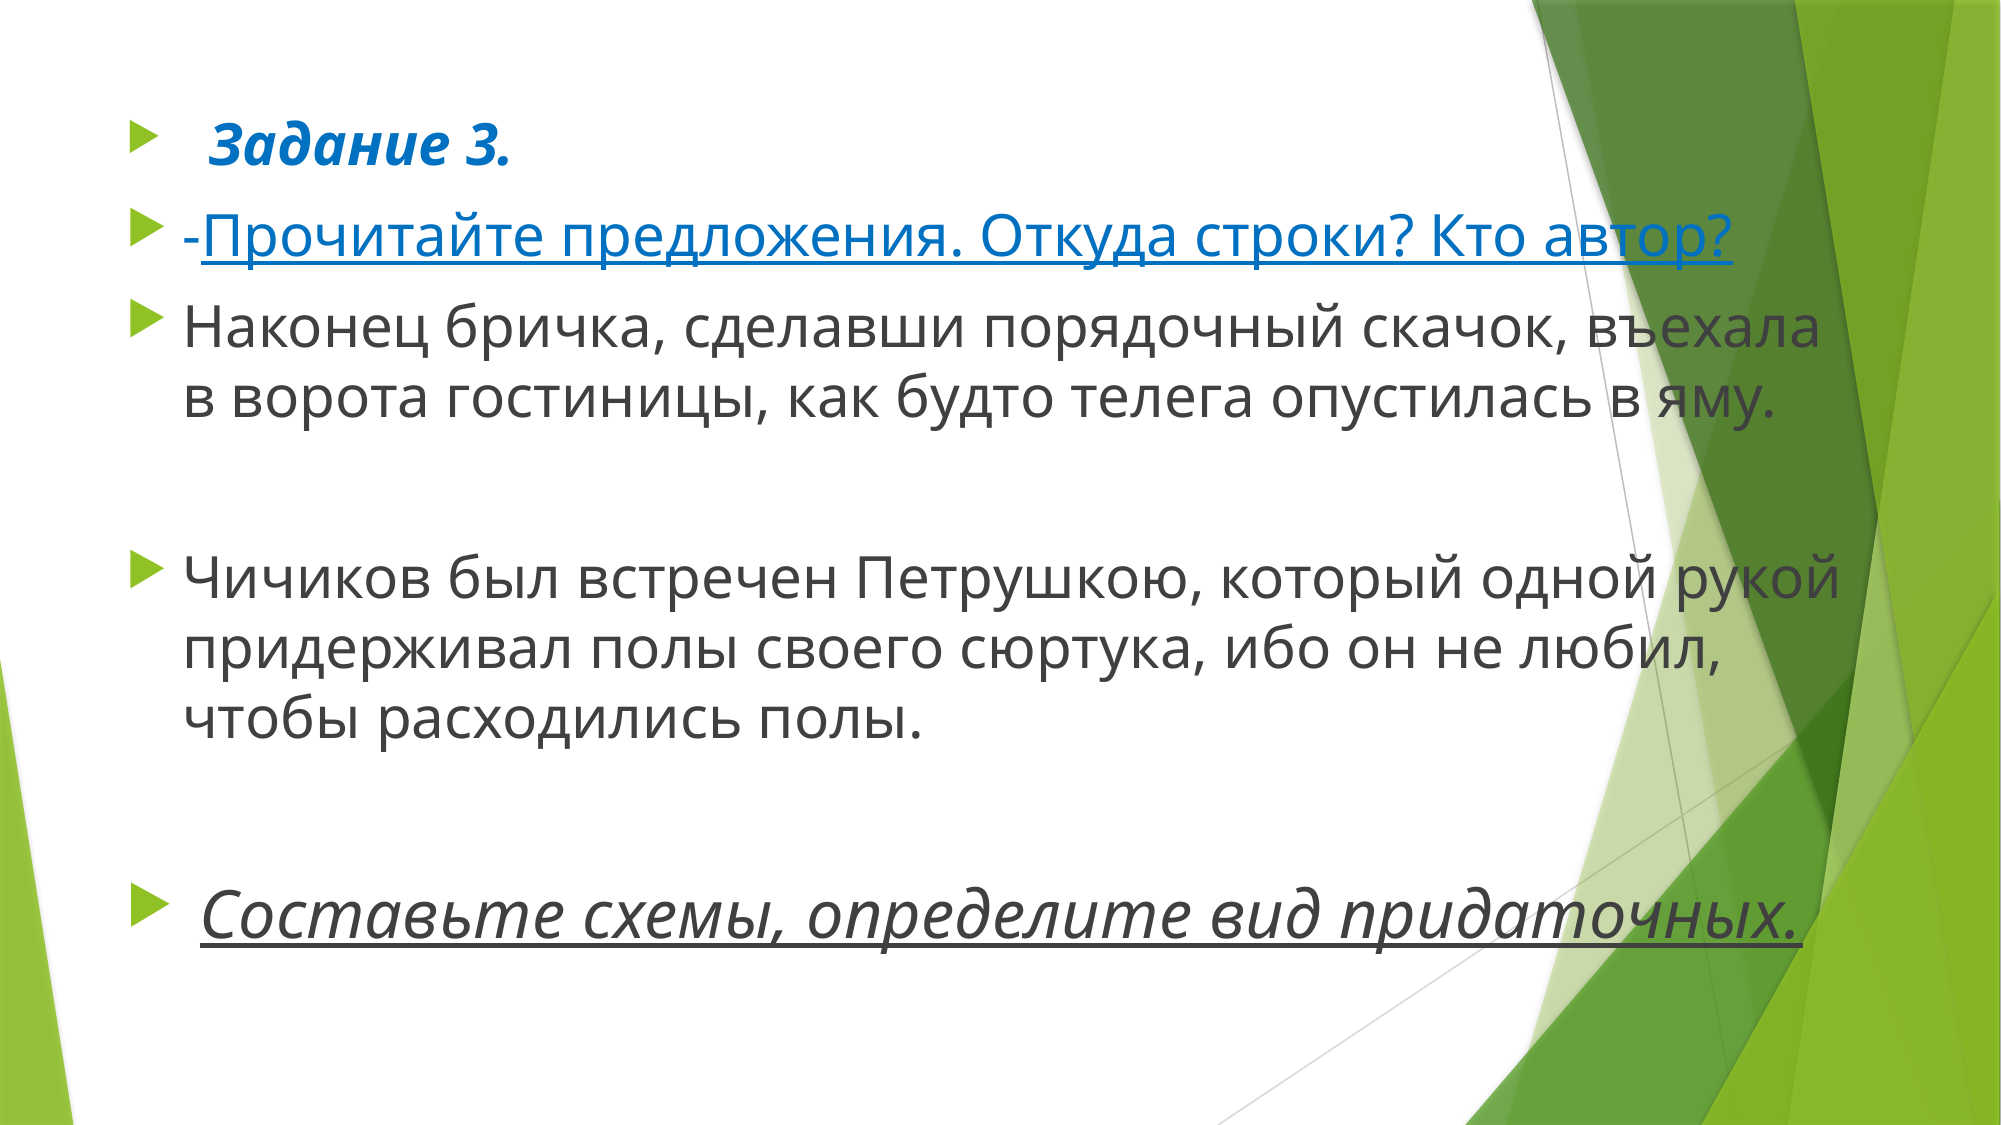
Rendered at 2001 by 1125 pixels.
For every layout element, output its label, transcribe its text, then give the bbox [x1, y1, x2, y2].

list Задание 3. -Прочитайте предложения. Откуда строки? Кто автор? Наконец бричка, сделавши порядочный скачок, въехала в ворота гостиницы, как будто телега опустилась в яму. Чичиков был встречен Петрушкою, который одной рукой придерживал полы своего сюртука, ибо он не любил, чтобы расходились полы. Составьте схемы, определите вид придаточных. [111, 99, 1862, 991]
